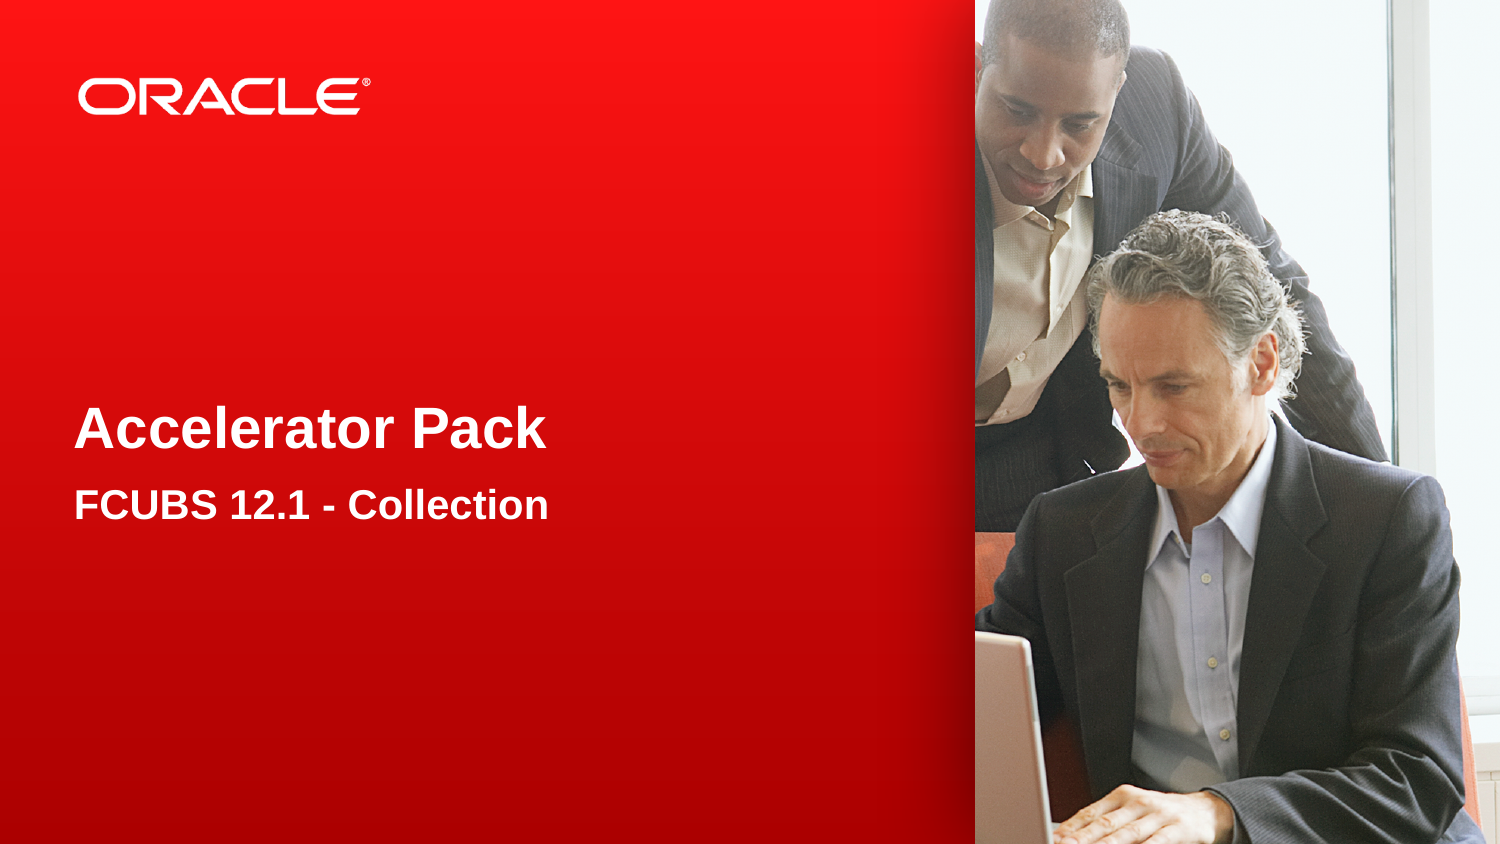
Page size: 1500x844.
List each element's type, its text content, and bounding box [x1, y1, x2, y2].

picture [42, 41, 396, 151]
list FCUBS 12.1 - Collection [73, 478, 899, 650]
picture [974, 0, 1500, 844]
title Accelerator Pack [74, 259, 899, 462]
